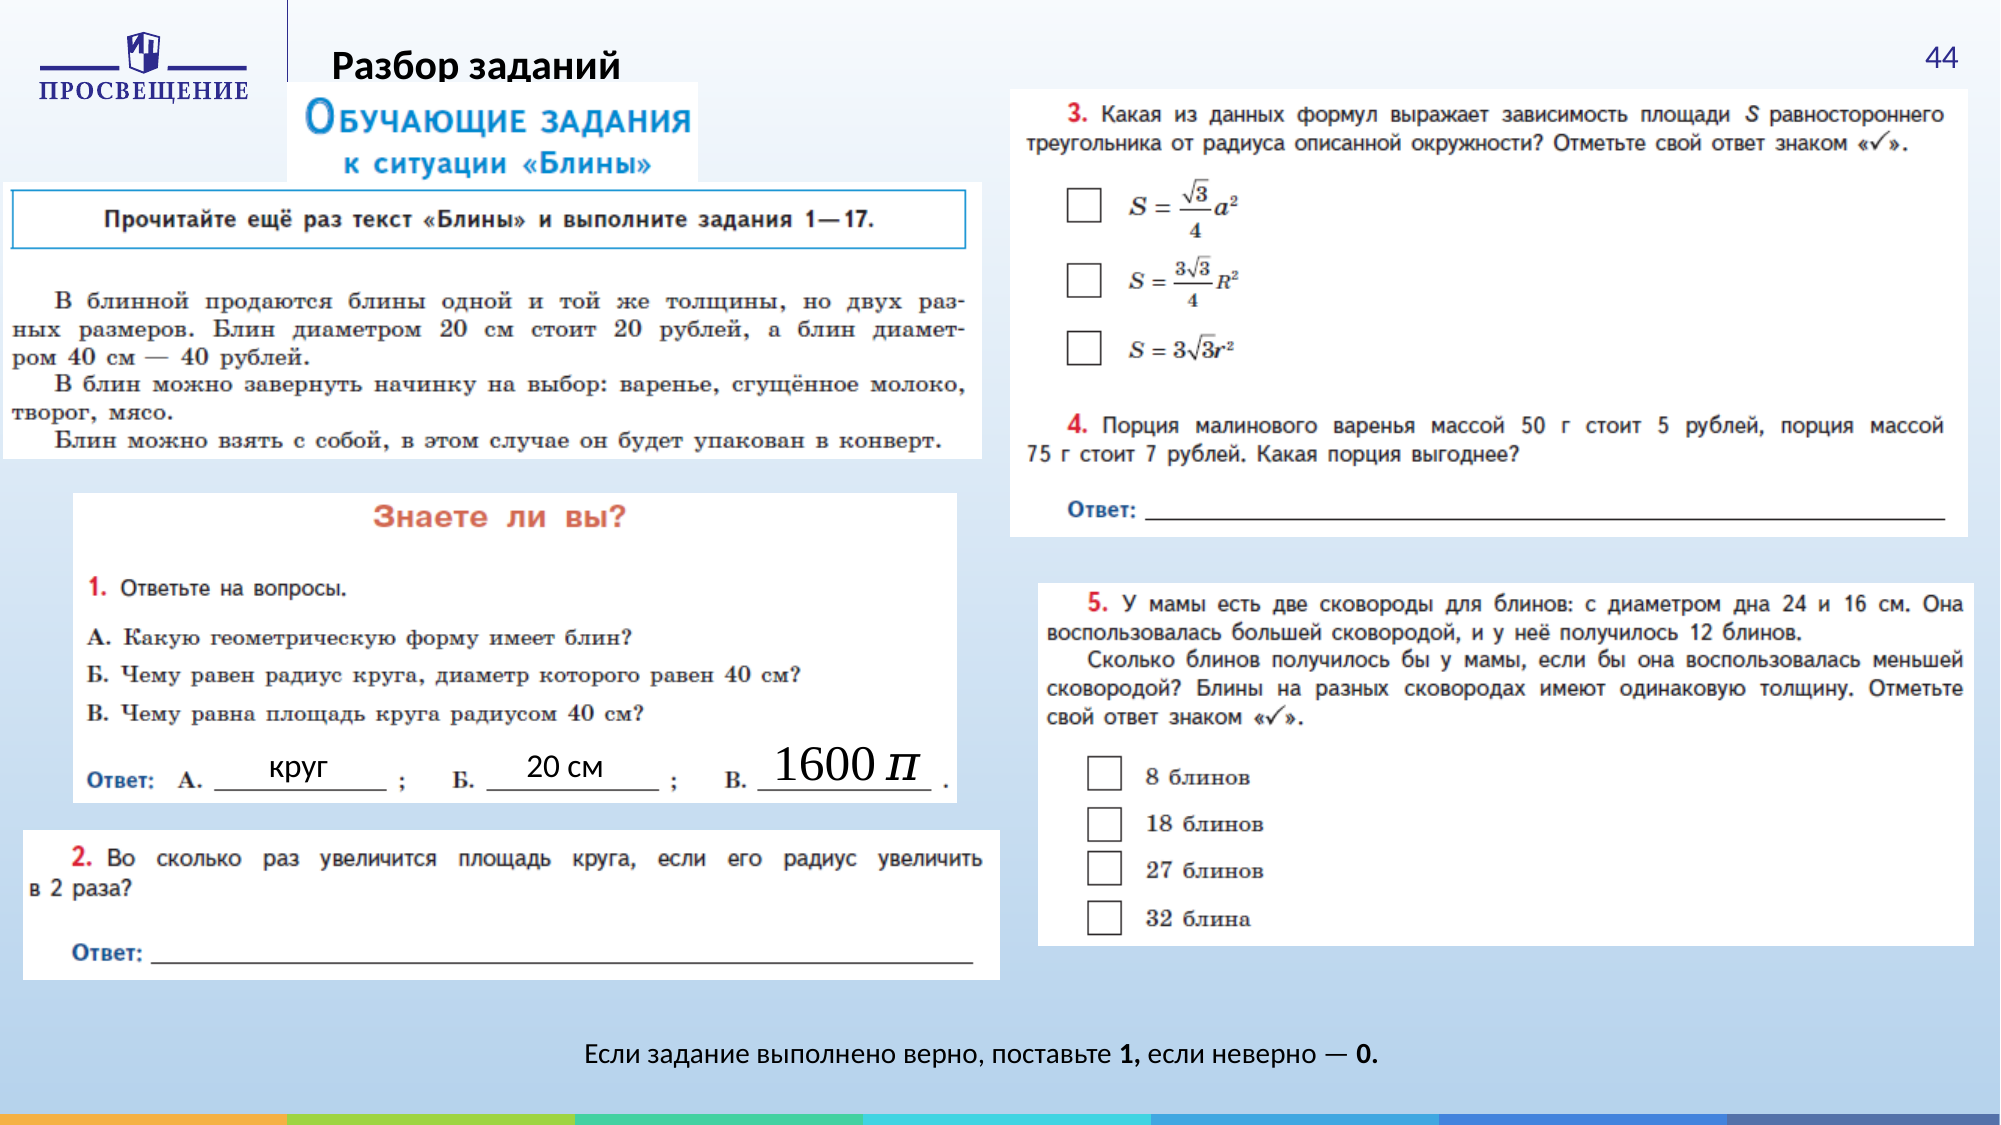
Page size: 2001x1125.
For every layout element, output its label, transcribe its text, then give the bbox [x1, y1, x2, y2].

slide_number 44 [1855, 26, 1974, 85]
picture [0, 1113, 2000, 1125]
picture [23, 830, 1000, 980]
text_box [39, 31, 248, 104]
picture [3, 82, 982, 459]
text_box Разбор заданий [317, 30, 1508, 95]
picture [1010, 89, 1968, 538]
text_box Если задание выполнено верно, поставьте 1, если неверно — 0. [259, 1027, 1704, 1078]
picture [73, 493, 957, 803]
picture [1038, 583, 1974, 946]
